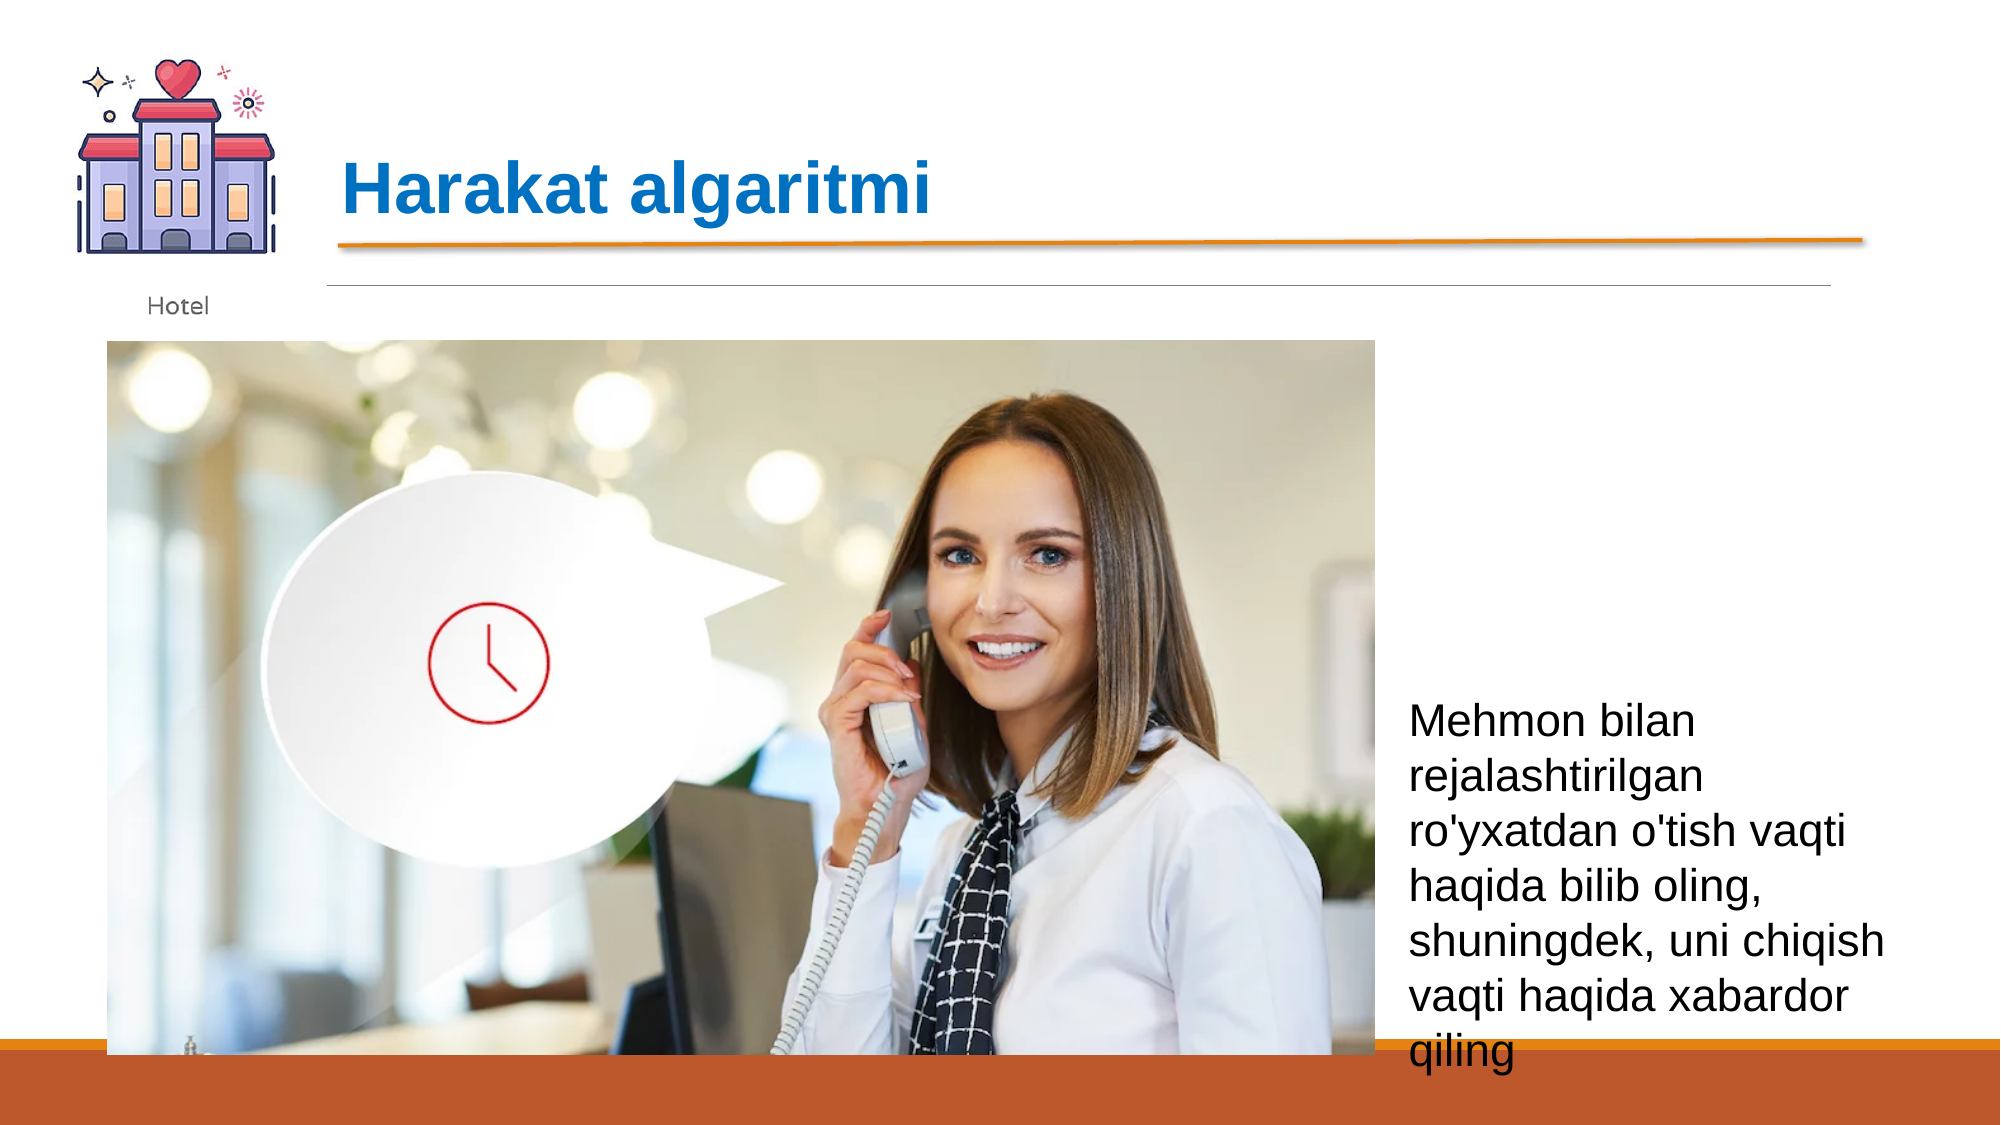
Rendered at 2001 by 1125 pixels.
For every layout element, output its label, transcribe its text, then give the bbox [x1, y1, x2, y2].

text_box Harakat algaritmi [336, 254, 1863, 299]
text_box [337, 239, 1863, 246]
text_box Harakat algaritmi [336, 80, 1863, 237]
text_box Mehmon bilan rejalashtirilgan ro'yxatdan o'tish vaqti haqida bilib oling, shuningdek, uni chiqish vaqti haqida xabardor qiling [1393, 683, 1923, 1083]
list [106, 339, 1376, 1055]
picture [24, 38, 328, 341]
